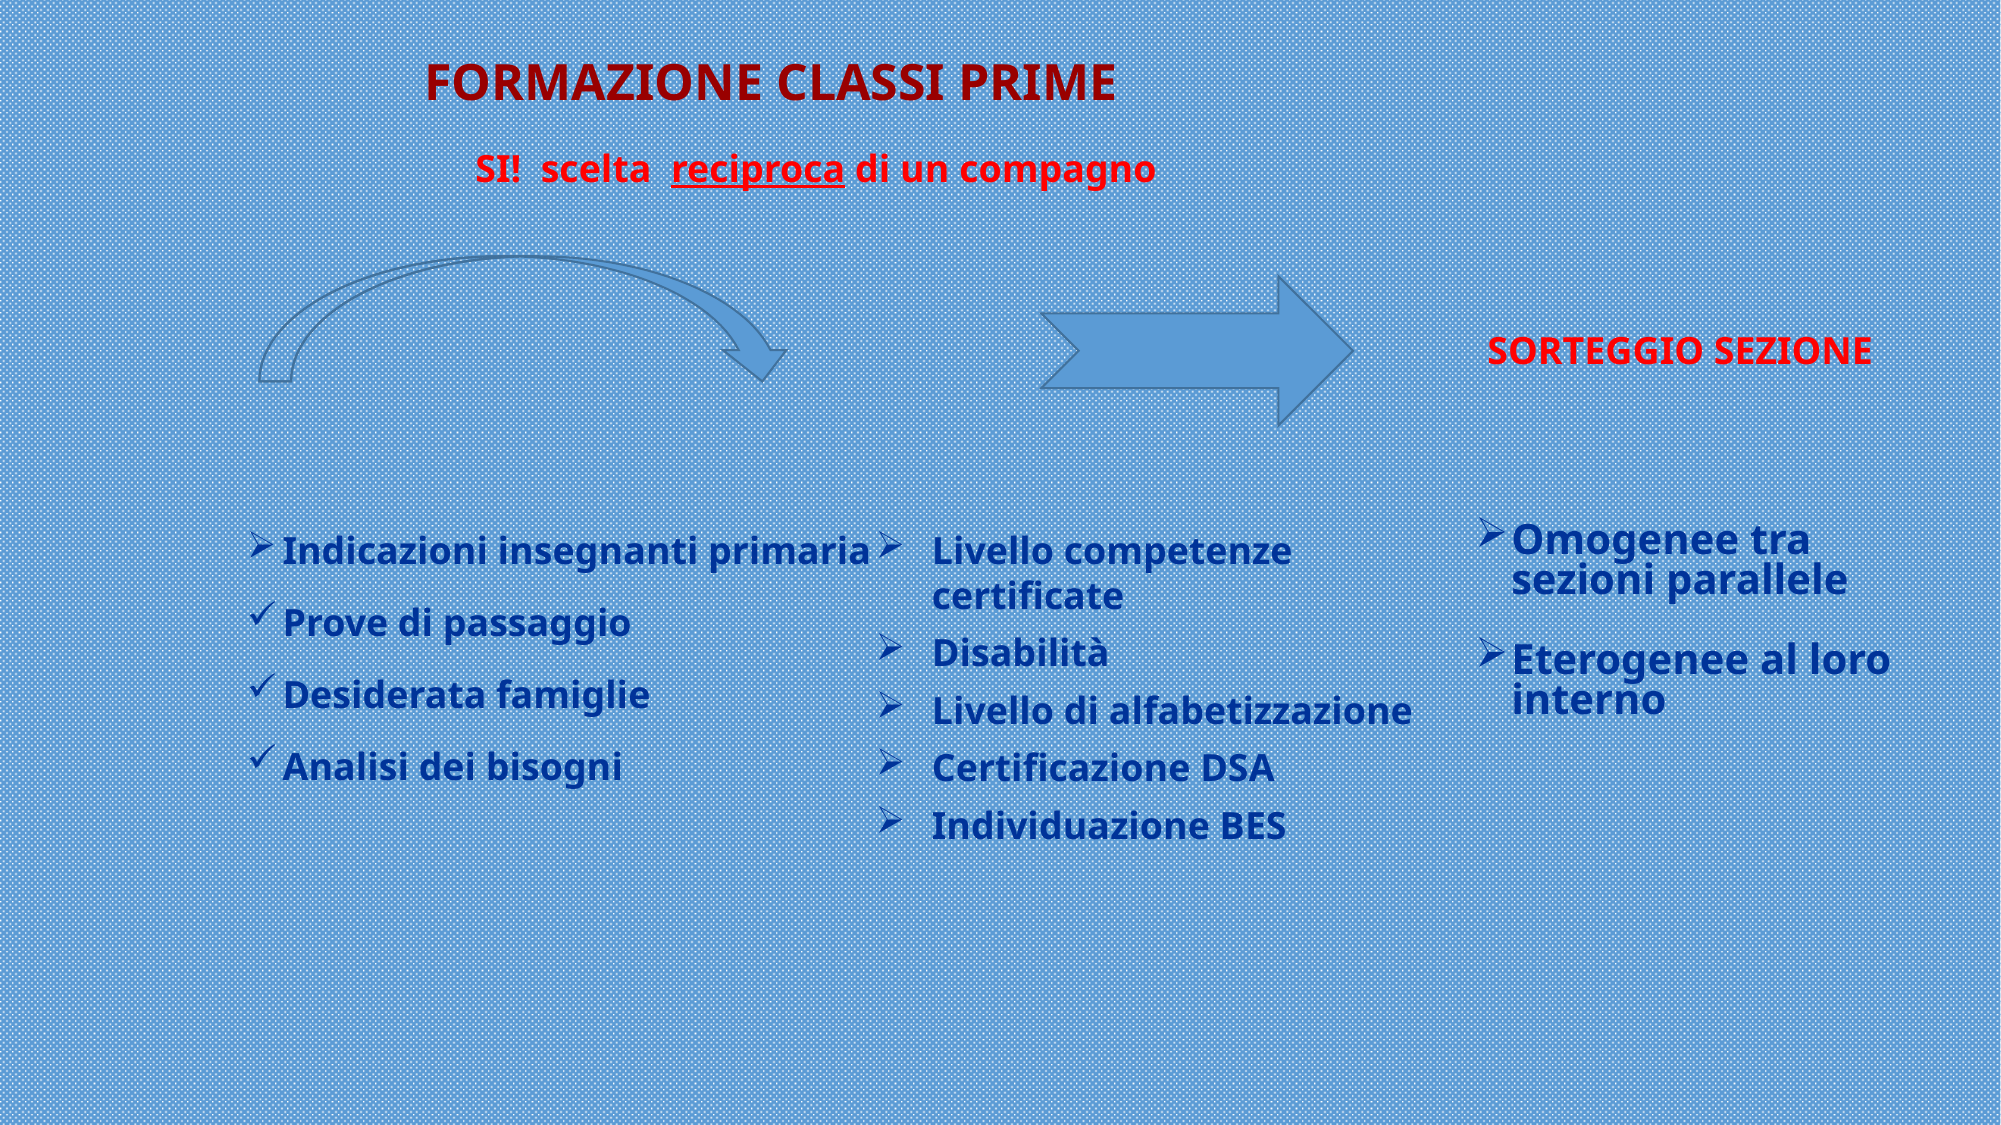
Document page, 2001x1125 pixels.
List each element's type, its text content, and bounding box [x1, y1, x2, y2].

text_box Omogenee tra sezioni parallele Eterogenee al loro interno [1460, 514, 1934, 810]
text_box Livello competenze certificate Disabilità Livello di alfabetizzazione Certificazione DSA Individuazione BES [861, 519, 1491, 855]
text_box SORTEGGIO SEZIONE [1437, 318, 1934, 380]
text_box Indicazioni insegnanti primaria Prove di passaggio Desiderata famiglie Analisi dei bisogni [232, 519, 861, 796]
text_box FORMAZIONE CLASSI PRIME [409, 42, 1301, 118]
text_box [1041, 276, 1354, 426]
picture [0, 0, 2001, 1125]
text_box SI! scelta reciproca di un compagno [460, 137, 1173, 198]
text_box [259, 256, 787, 382]
